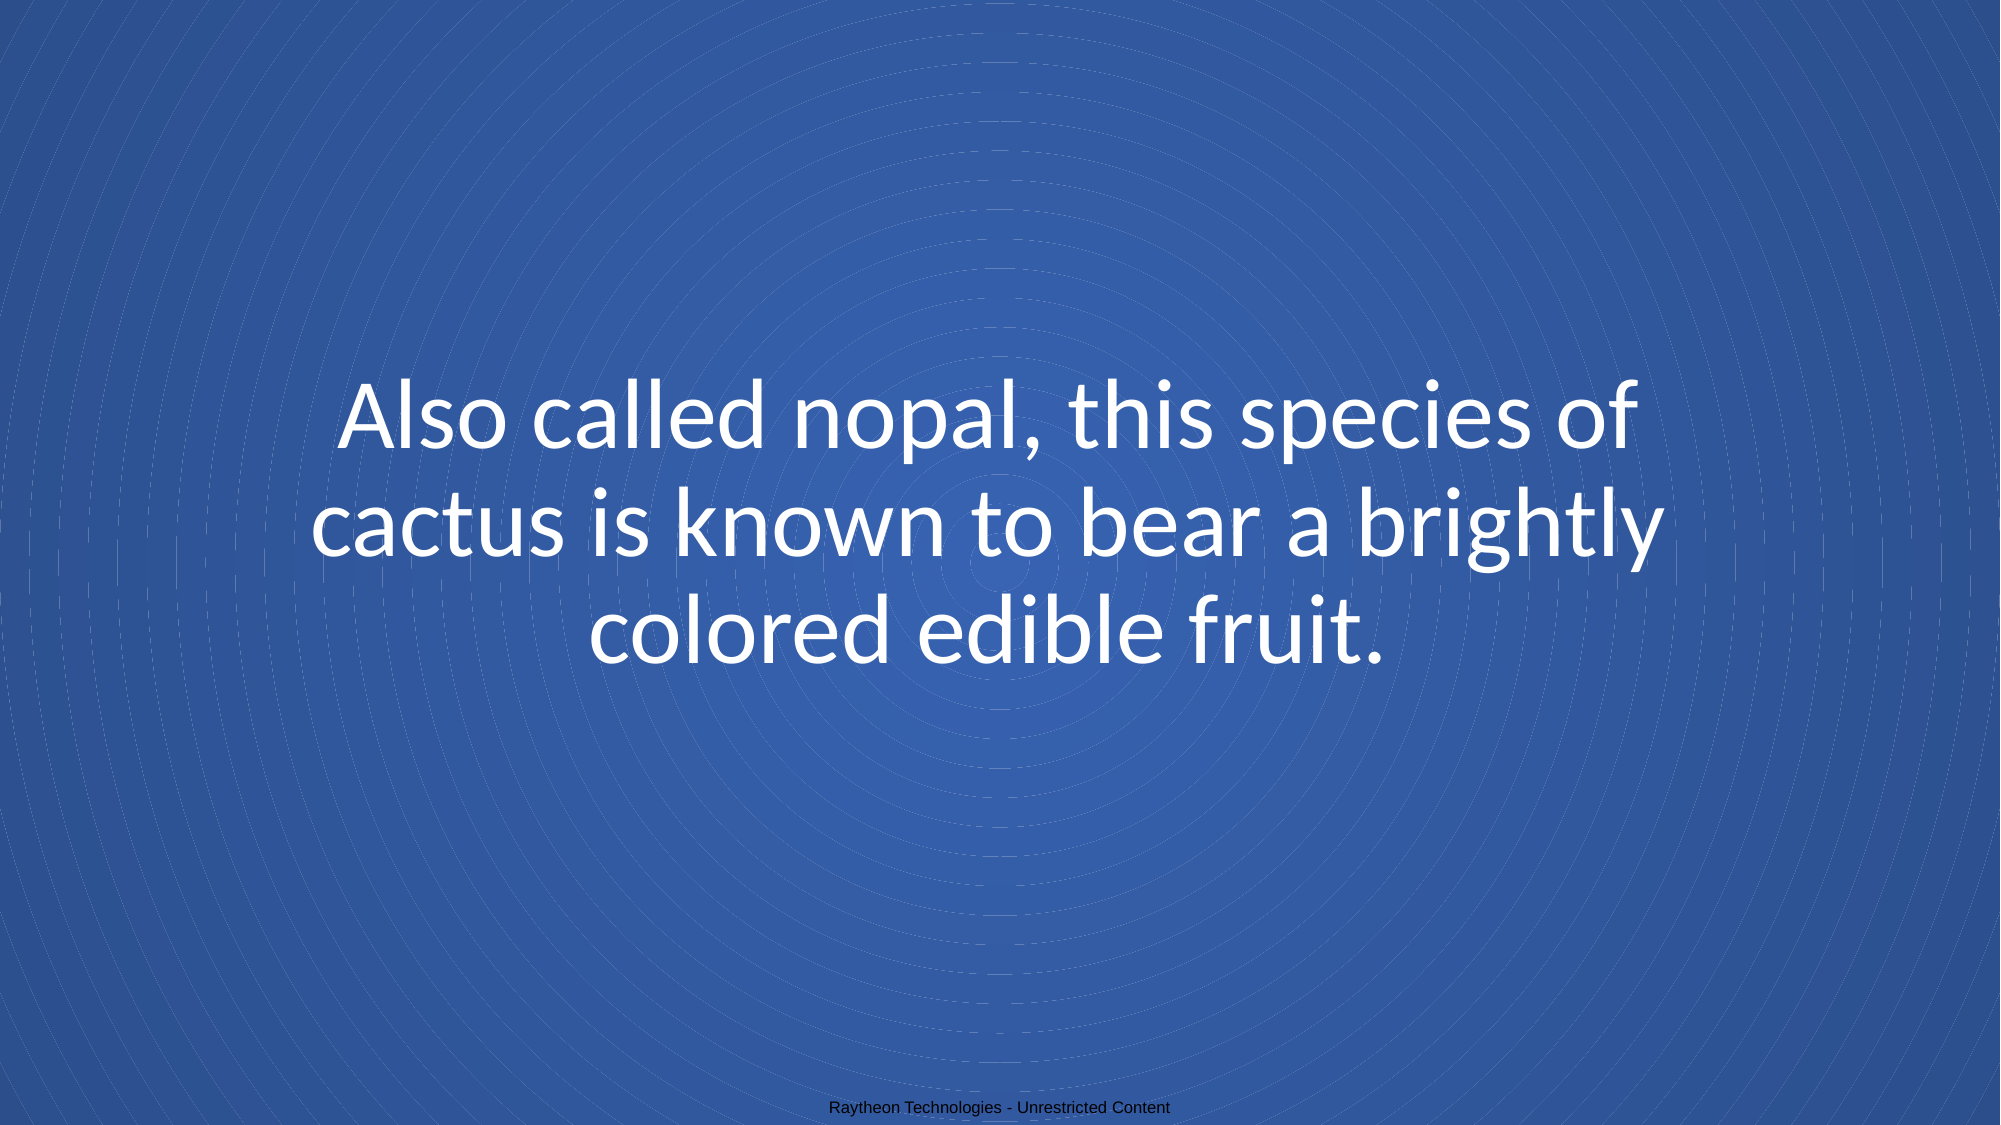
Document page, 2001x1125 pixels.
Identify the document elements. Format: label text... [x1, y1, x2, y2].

title Also called nopal, this species of cactus is known to bear a brightly colored edible fruit. [274, 354, 1704, 572]
text_box Raytheon Technologies - Unrestricted Content [814, 1089, 1186, 1125]
